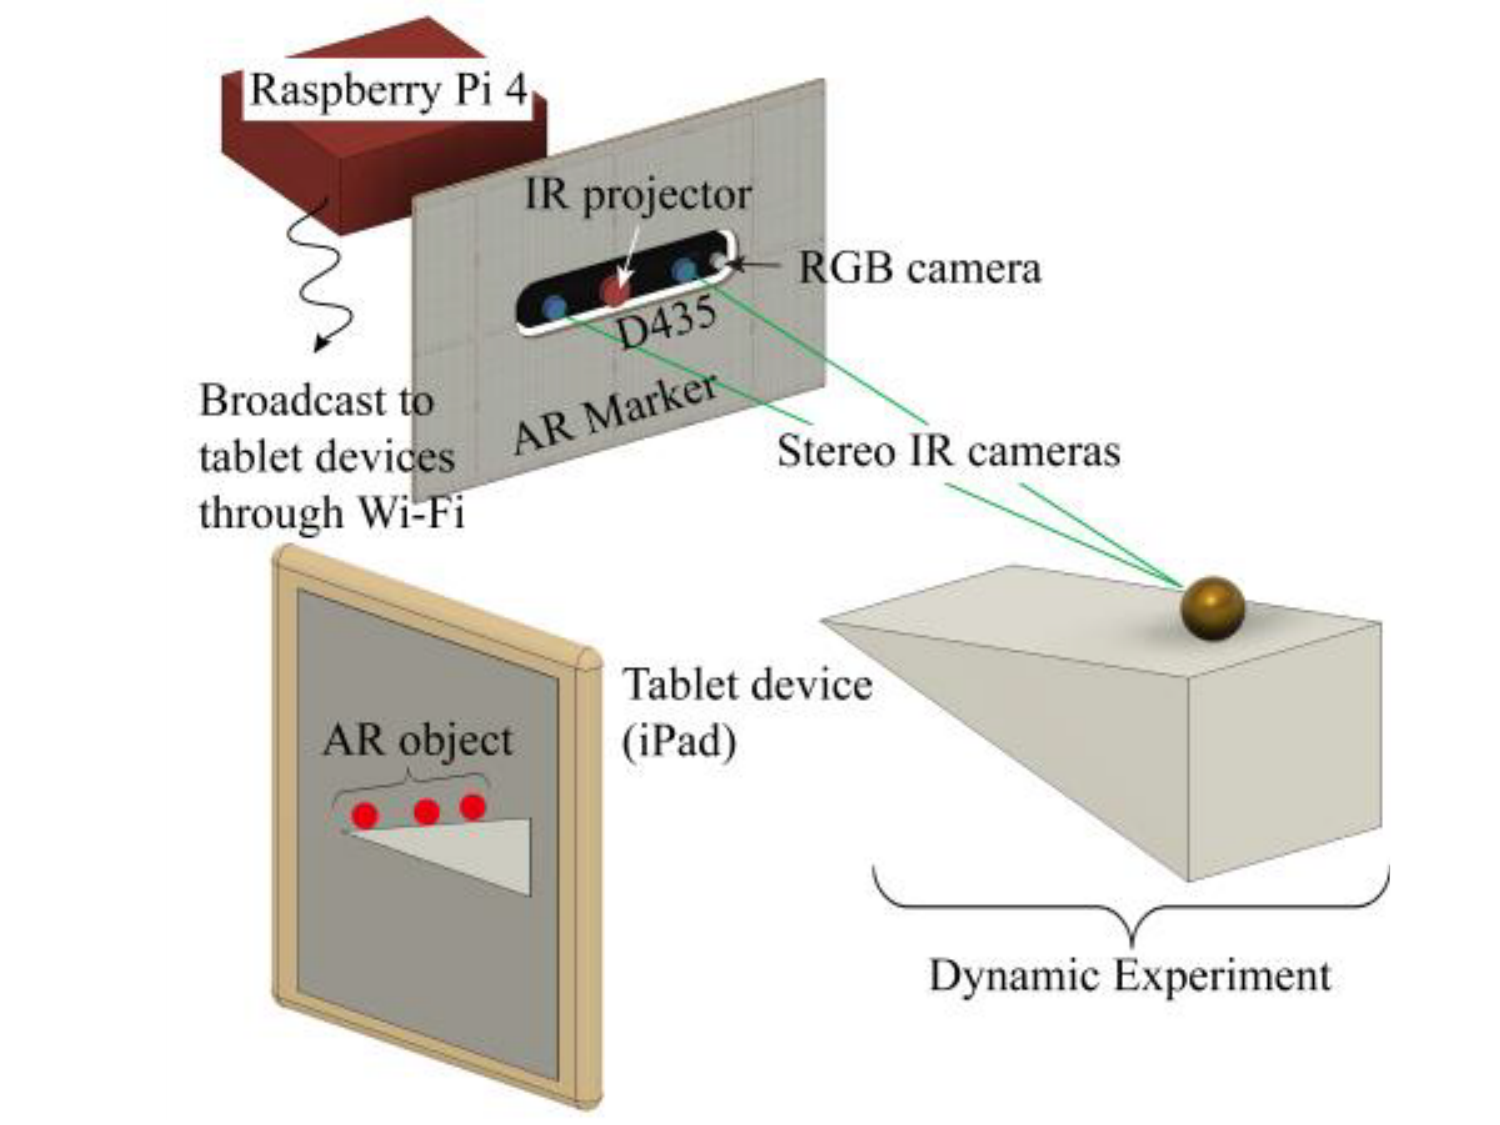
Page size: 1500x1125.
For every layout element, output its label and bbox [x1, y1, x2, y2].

picture [165, 0, 1391, 1121]
